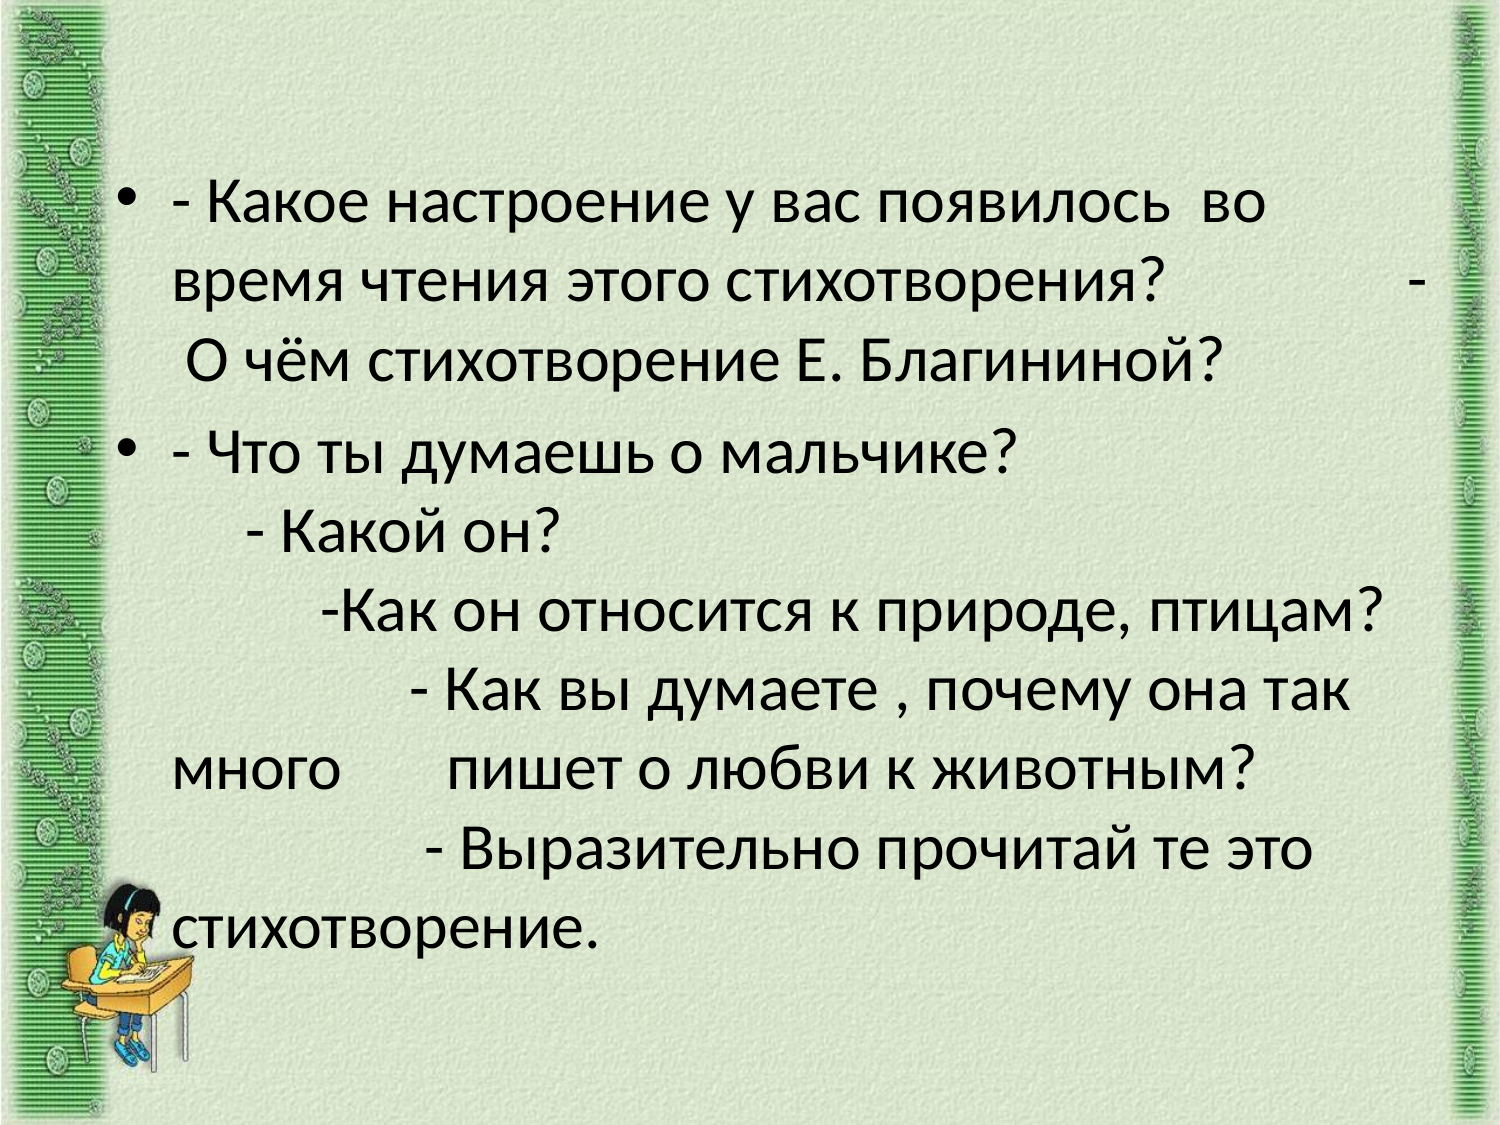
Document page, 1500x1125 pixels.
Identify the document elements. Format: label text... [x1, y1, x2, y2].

list - Какое настроение у вас появилось во время чтения этого стихотворения? - О чём стихотворение Е. Благининой? - Что ты думаешь о мальчике? - Какой он? -Как он относится к природе, птицам? - Как вы думаете , почему она так много пишет о любви к животным? - Выразительно прочитай те это стихотворение. [100, 149, 1451, 970]
picture [0, 0, 1500, 1125]
